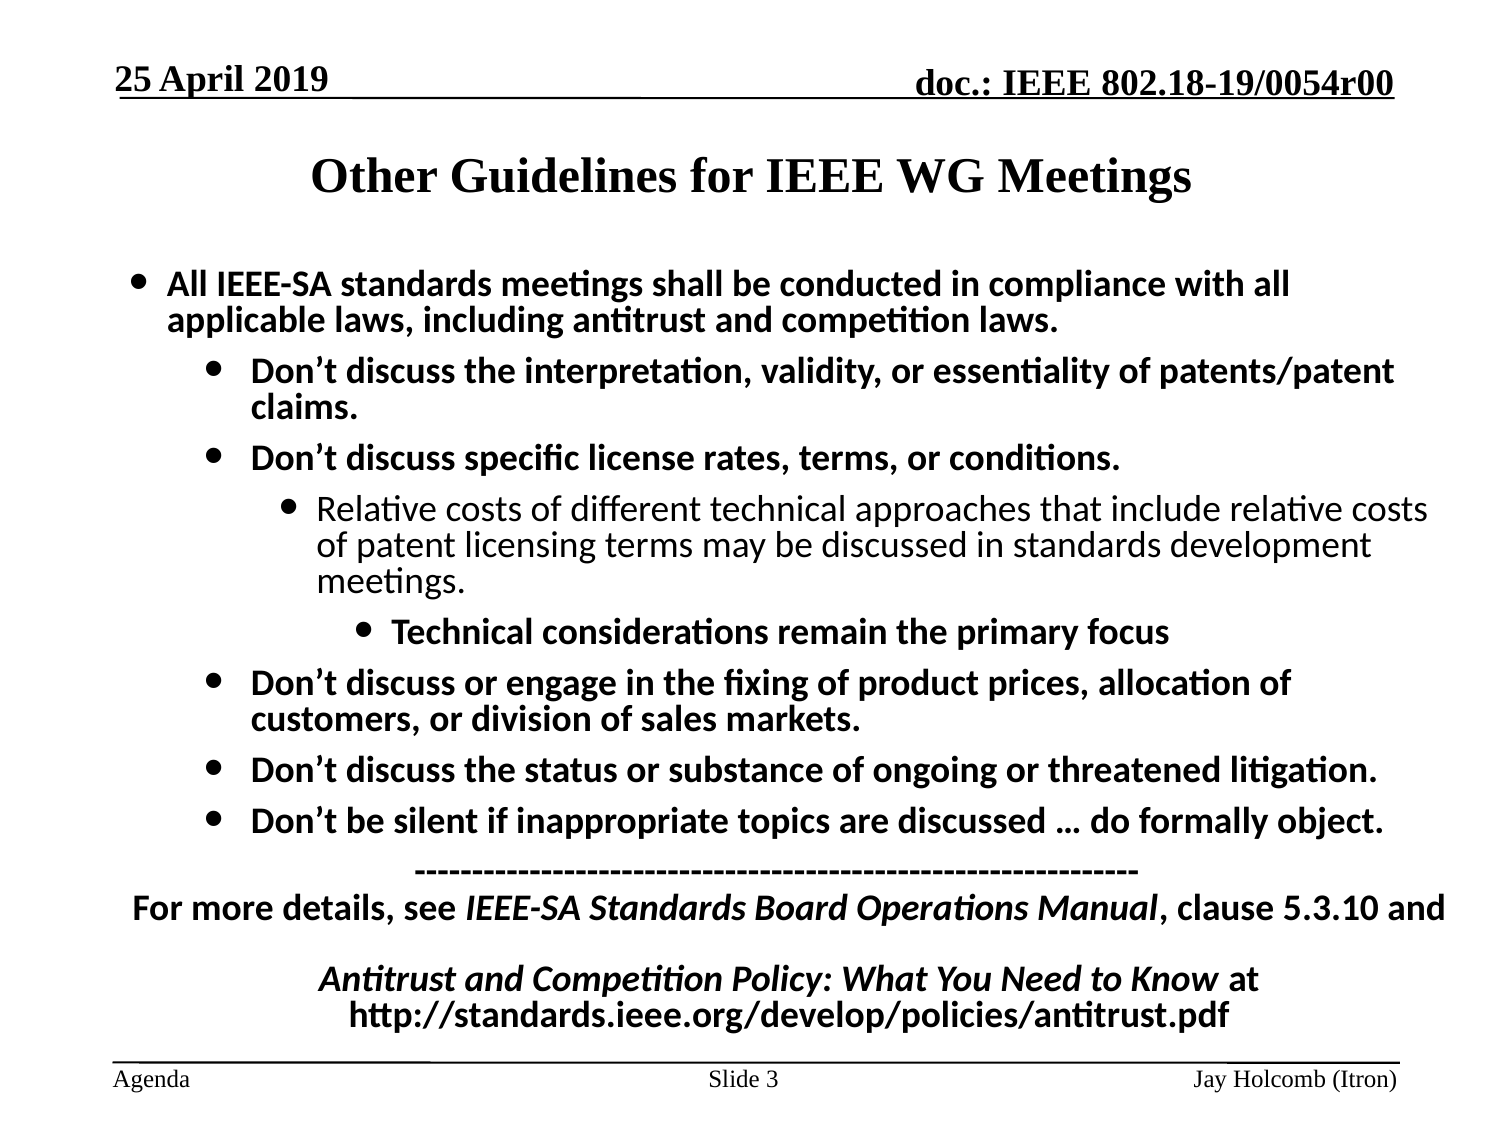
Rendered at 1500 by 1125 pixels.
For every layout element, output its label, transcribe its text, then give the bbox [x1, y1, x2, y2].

footer Jay Holcomb (Itron) [874, 1063, 1398, 1093]
text_box [87, 37, 1438, 163]
text_box All IEEE-SA standards meetings shall be conducted in compliance with all applicable laws, including antitrust and competition laws. Don’t discuss the interpretation, validity, or essentiality of patents/patent claims. Don’t discuss specific license rates, terms, or conditions. Relative costs of different technical approaches that include relative costs of patent licensing terms may be discussed in standards development meetings. Technical considerations remain the primary focus Don’t discuss or engage in the fixing of product prices, allocation of customers, or division of sales markets. Don’t discuss the status or substance of ongoing or threatened litigation. Don’t be silent if inappropriate topics are discussed … do formally object. --------------------------------------------------------------- For more details, see IEEE-SA Standards Board Operations Manual, clause 5.3.10 and Antitrust and Competition Policy: What You Need to Know at http://standards.ieee.org/develop/policies/antitrust.pdf [114, 224, 1465, 1063]
title Other Guidelines for IEEE WG Meetings [105, 163, 1398, 246]
slide_number Slide 3 [687, 1061, 800, 1123]
